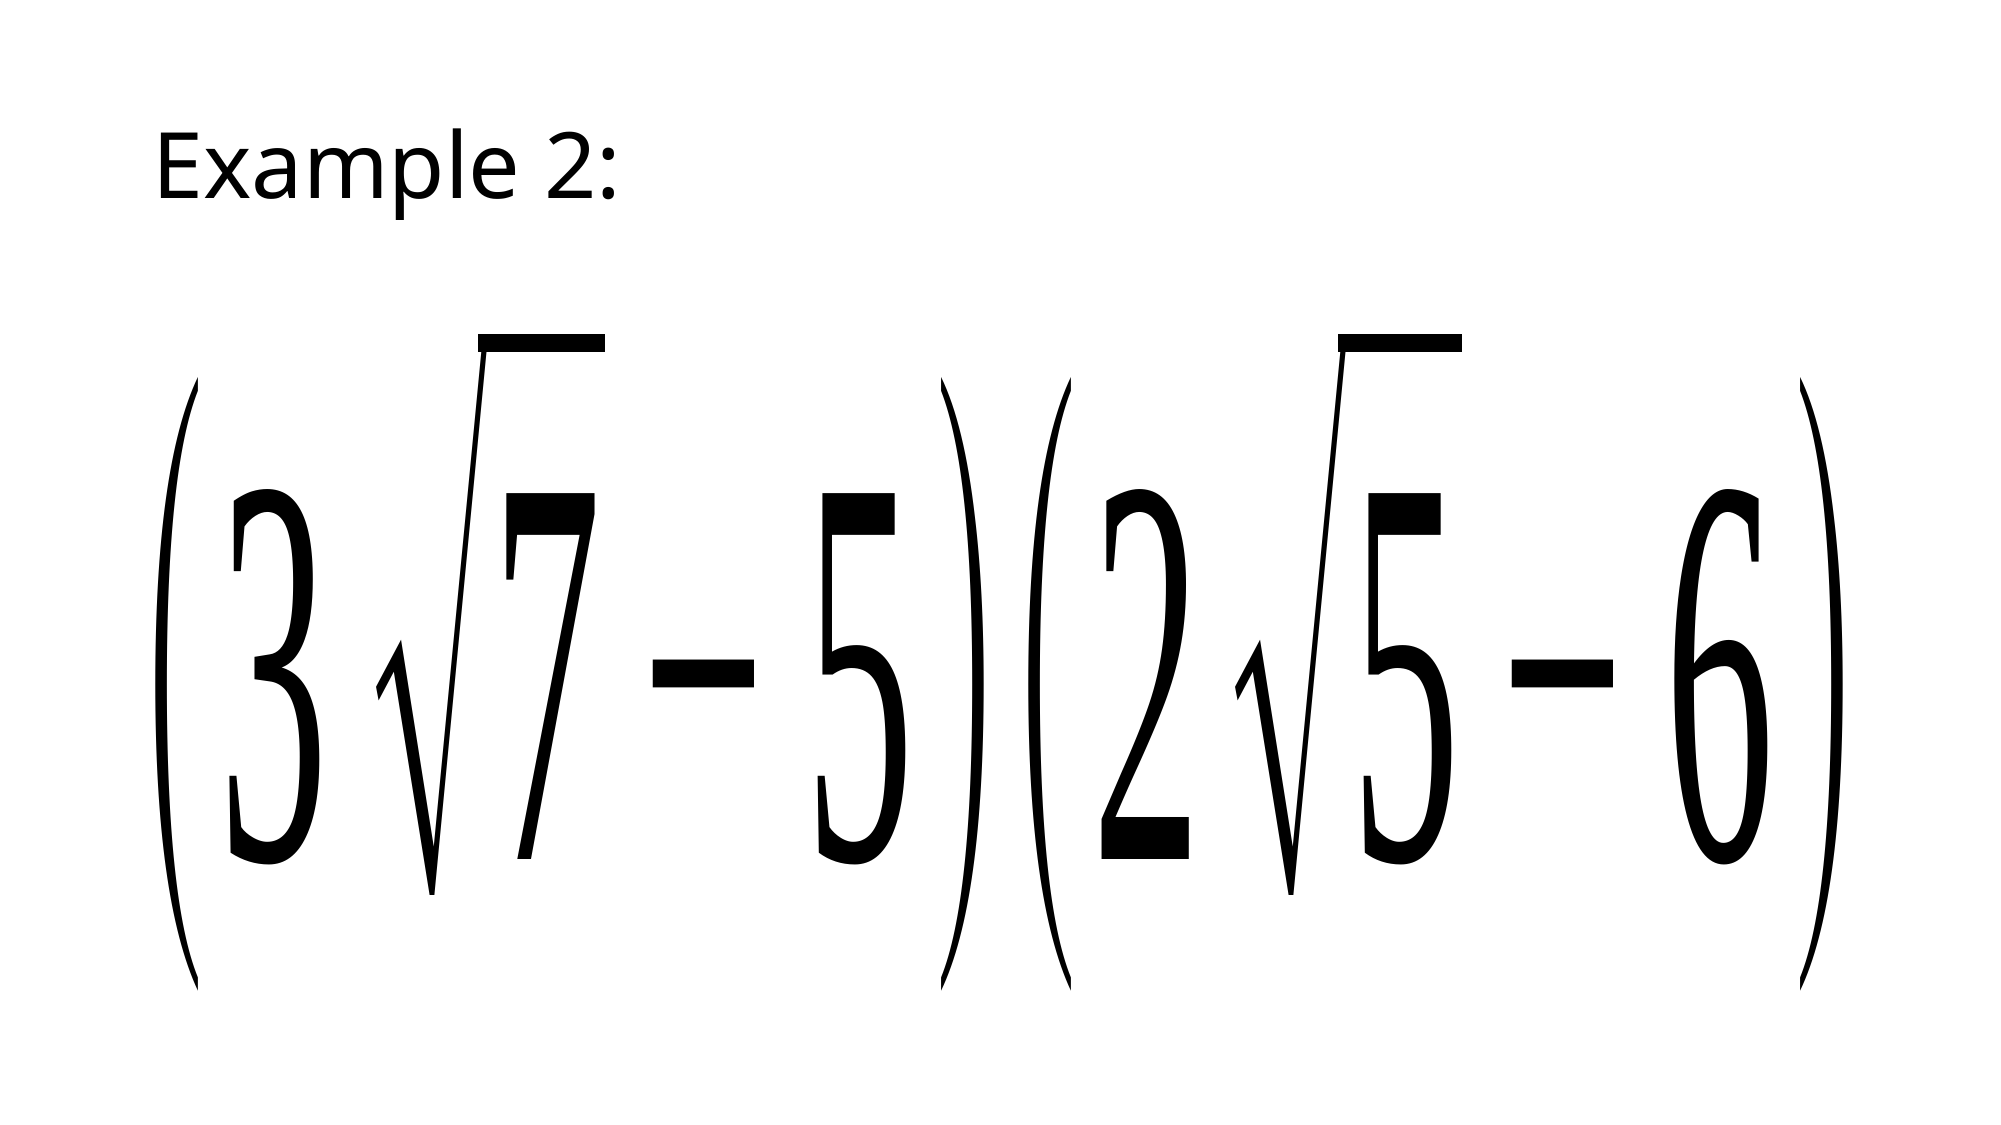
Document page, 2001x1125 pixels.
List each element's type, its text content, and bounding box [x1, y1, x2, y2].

title Example 2: [137, 59, 1863, 278]
